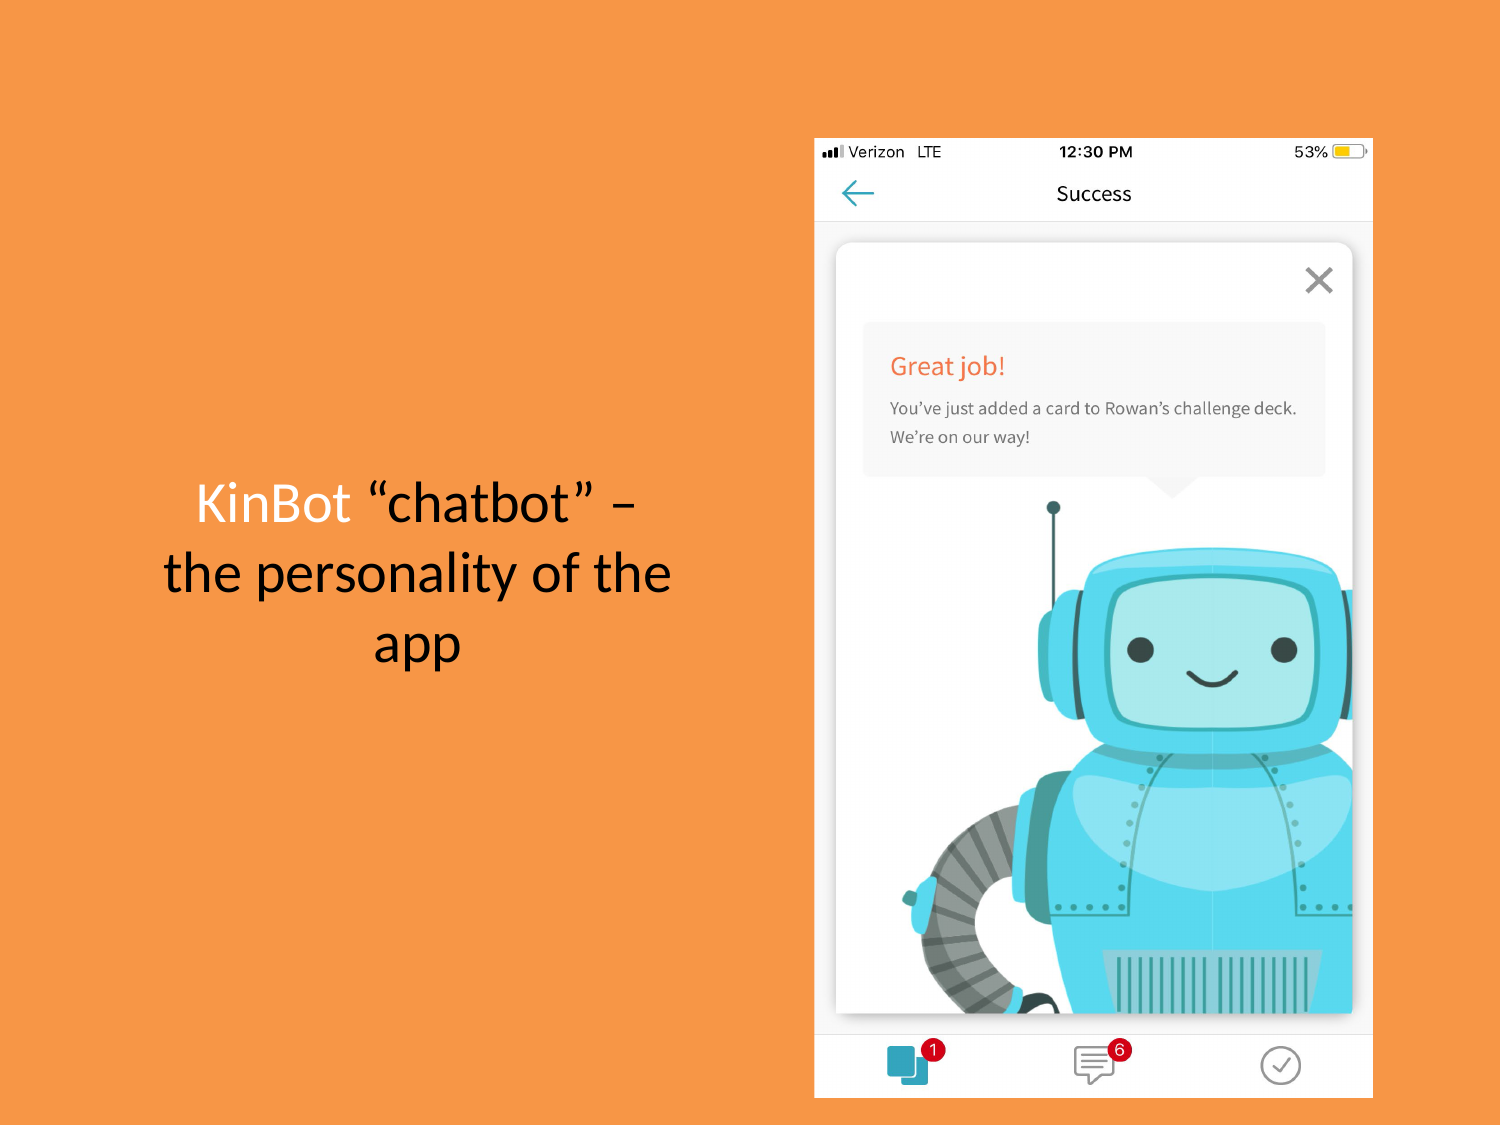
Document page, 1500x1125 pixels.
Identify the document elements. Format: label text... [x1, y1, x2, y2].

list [814, 138, 1374, 1098]
text_box KinBot “chatbot” –the personality of the app [147, 456, 688, 682]
